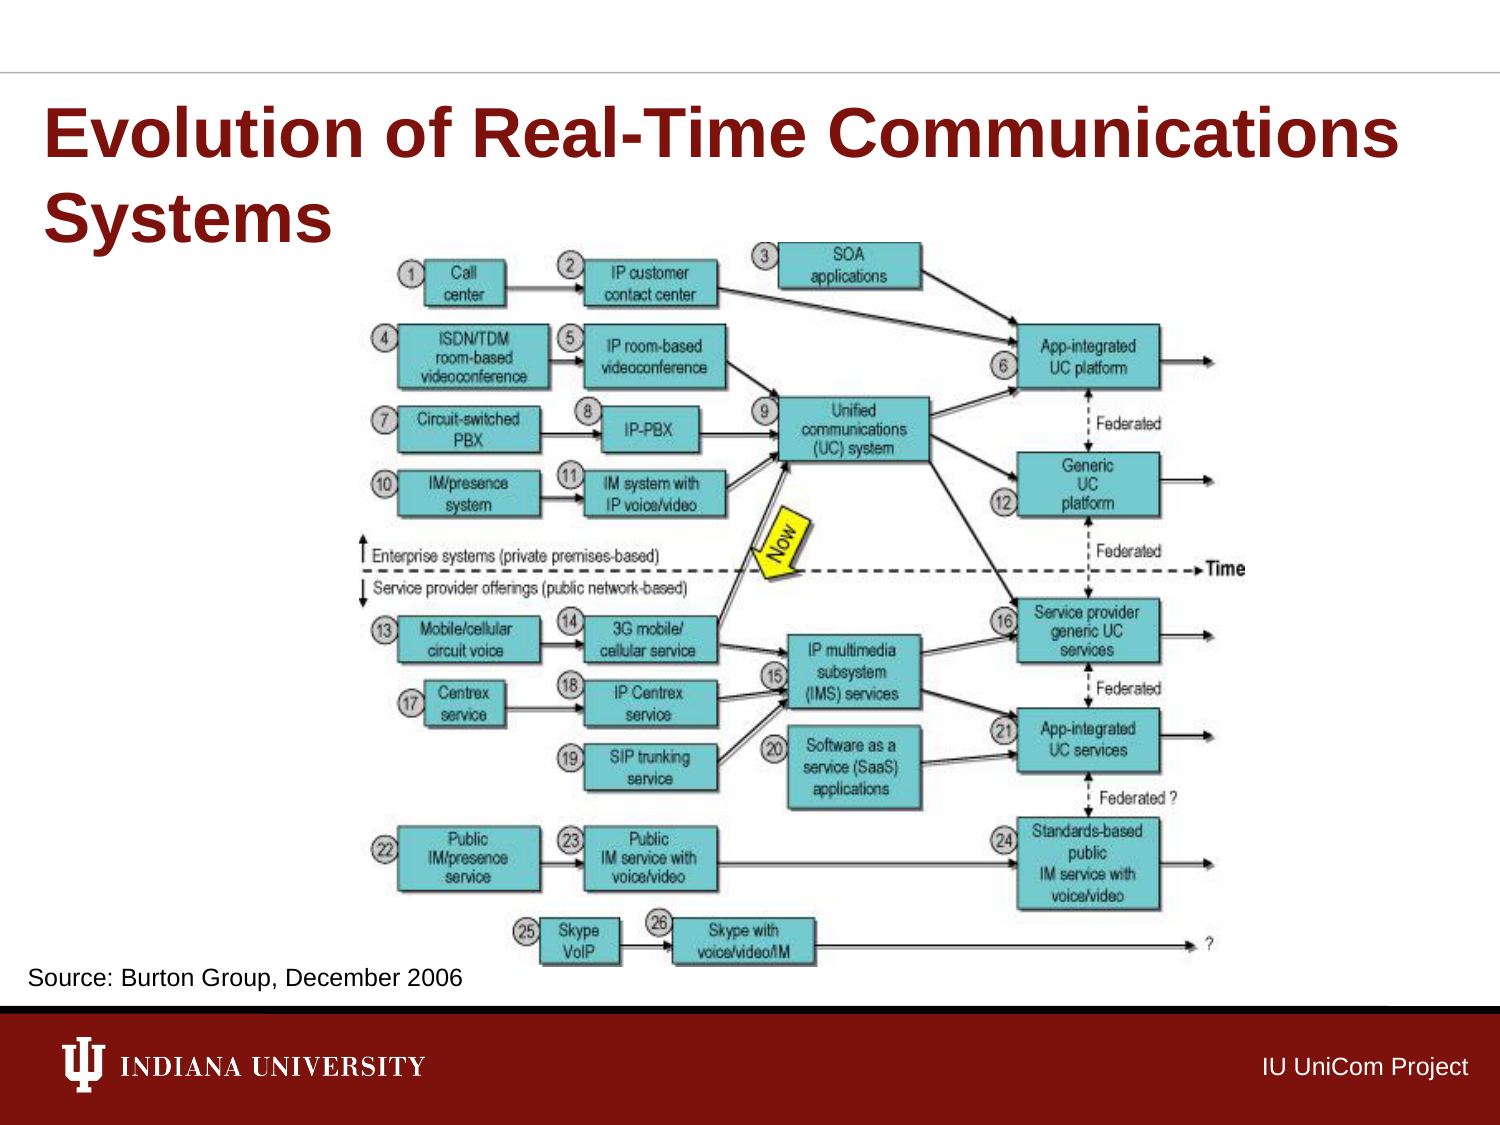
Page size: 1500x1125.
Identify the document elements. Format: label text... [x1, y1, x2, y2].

text_box Source: Burton Group, December 2006 [12, 953, 480, 999]
picture [62, 1037, 425, 1098]
title Evolution of Real-Time Communications Systems [28, 78, 1434, 267]
text_box IU UniCom Project [671, 1042, 1484, 1093]
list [359, 241, 1245, 967]
